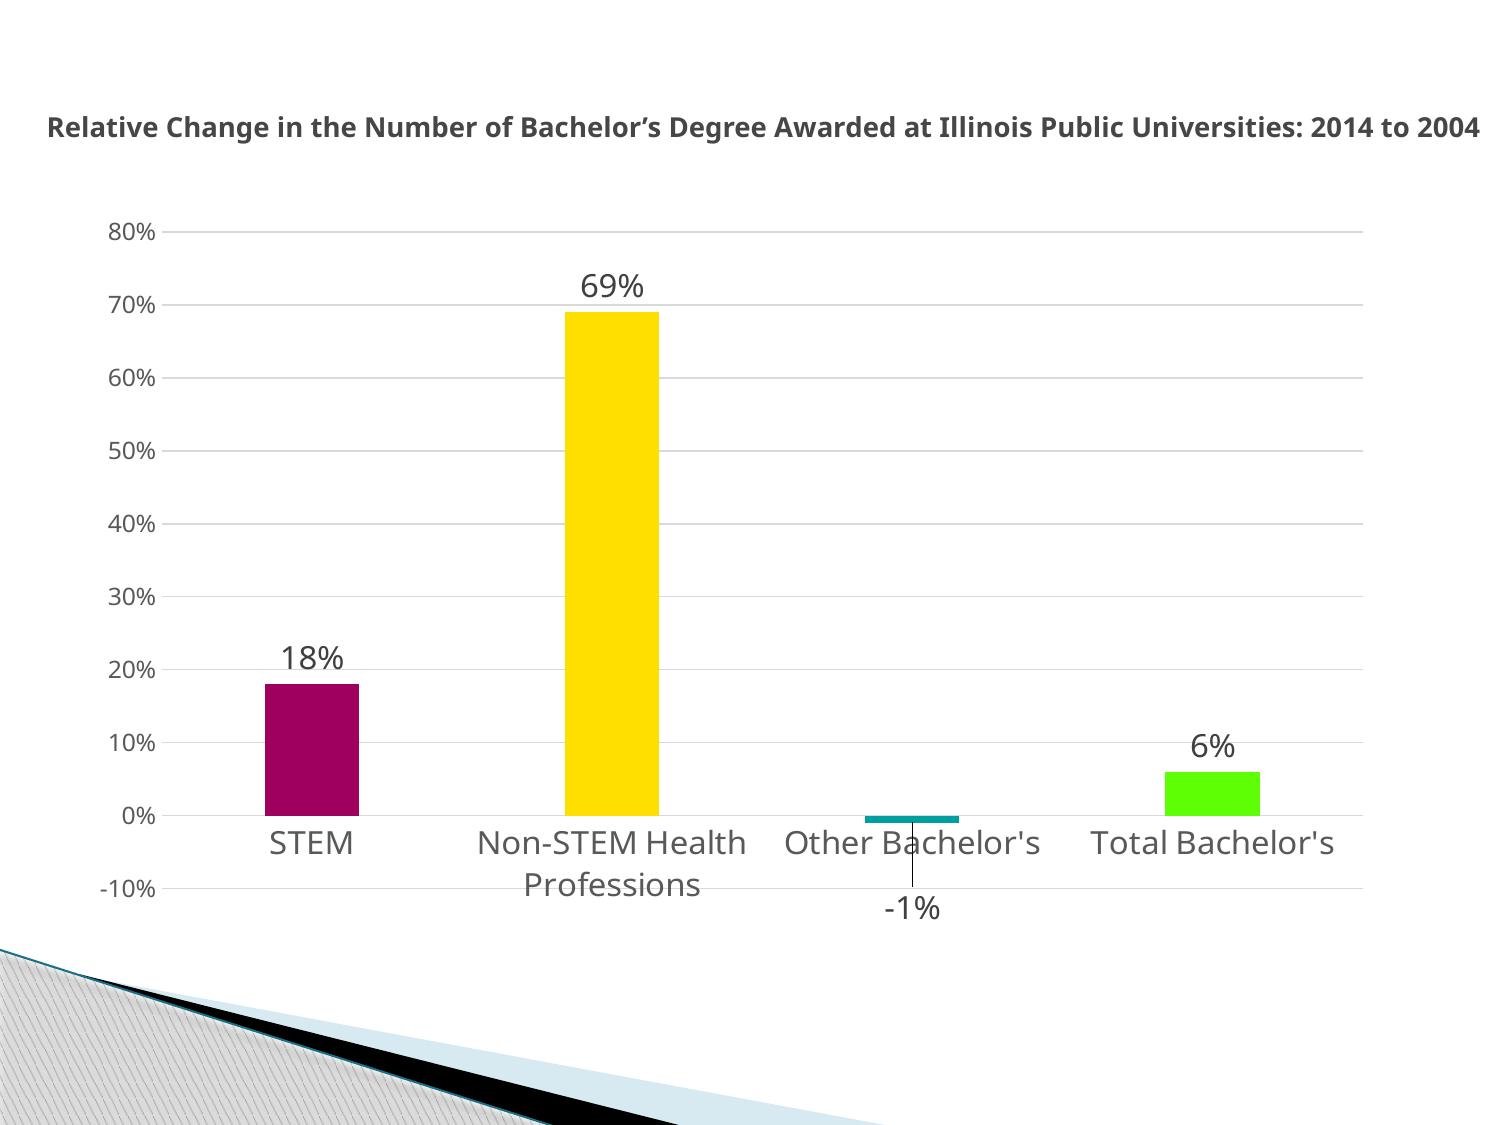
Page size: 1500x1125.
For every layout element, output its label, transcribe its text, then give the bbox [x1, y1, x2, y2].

chart [99, 203, 1389, 929]
title Relative Change in the Number of Bachelor’s Degree Awarded at Illinois Public Universities: 2014 to 2004 [31, 99, 1500, 204]
